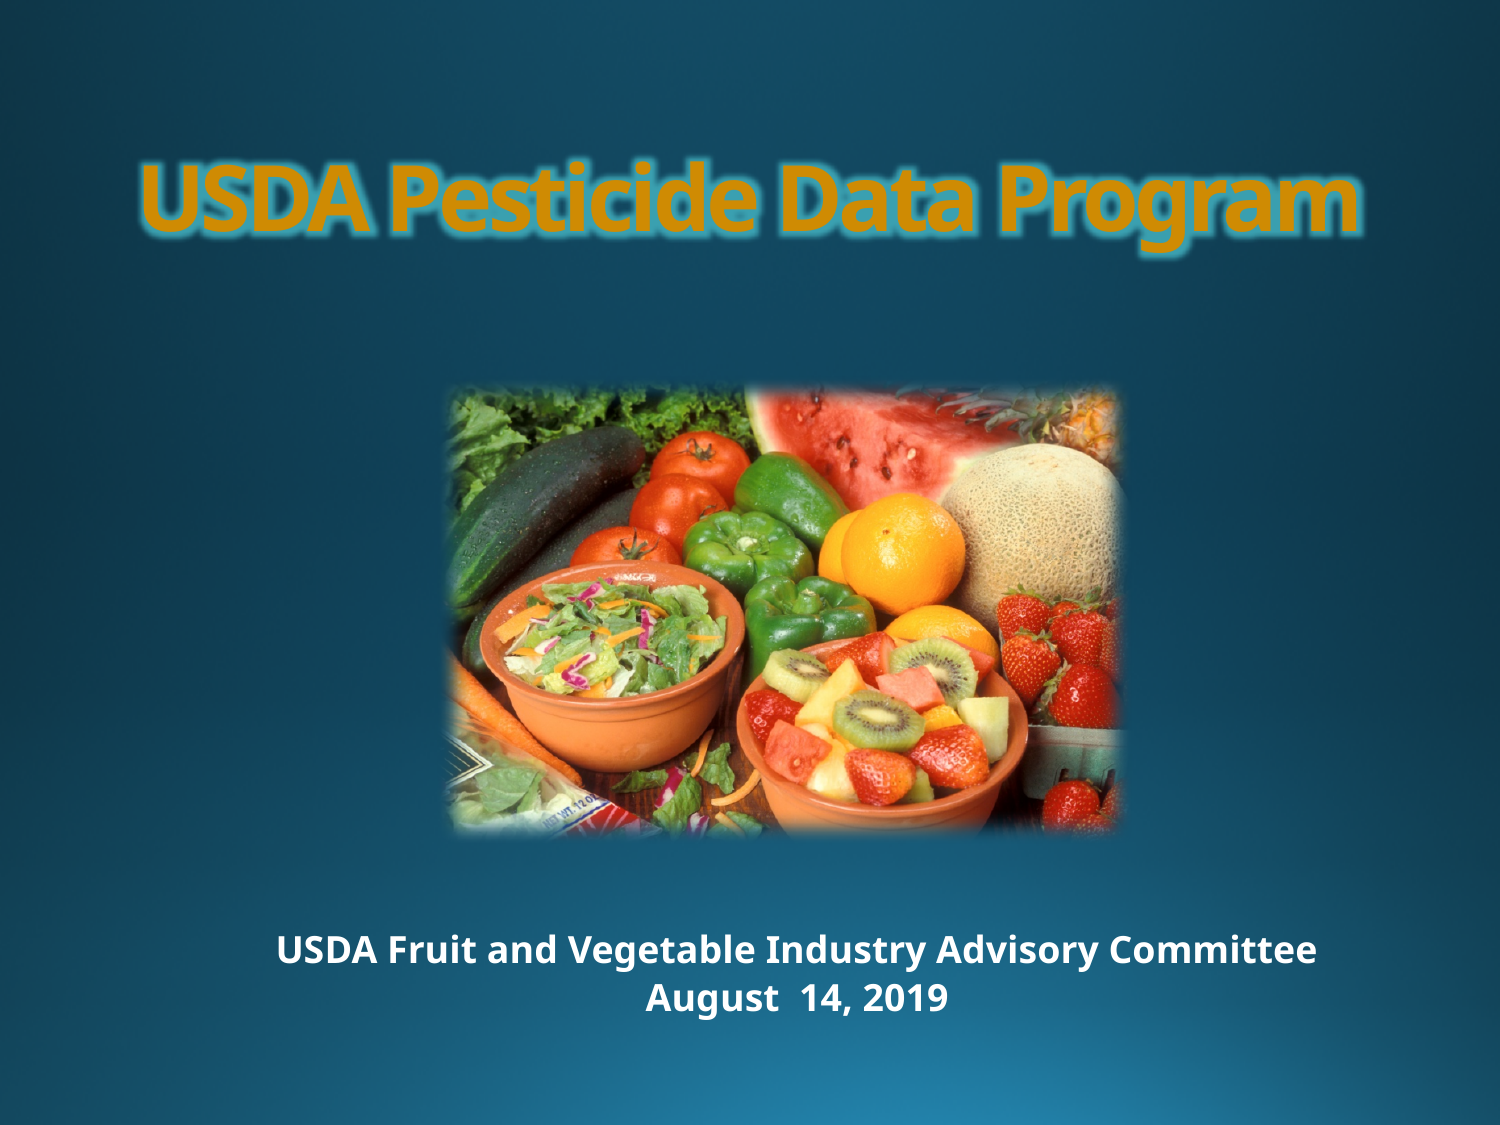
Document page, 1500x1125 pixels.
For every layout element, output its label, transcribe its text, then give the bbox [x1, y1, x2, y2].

picture [0, 0, 1500, 1125]
text_box USDA Pesticide Data Program [73, 145, 1427, 335]
subtitle USDA Fruit and Vegetable Industry Advisory Committee August 14, 2019 [126, 926, 1468, 1027]
